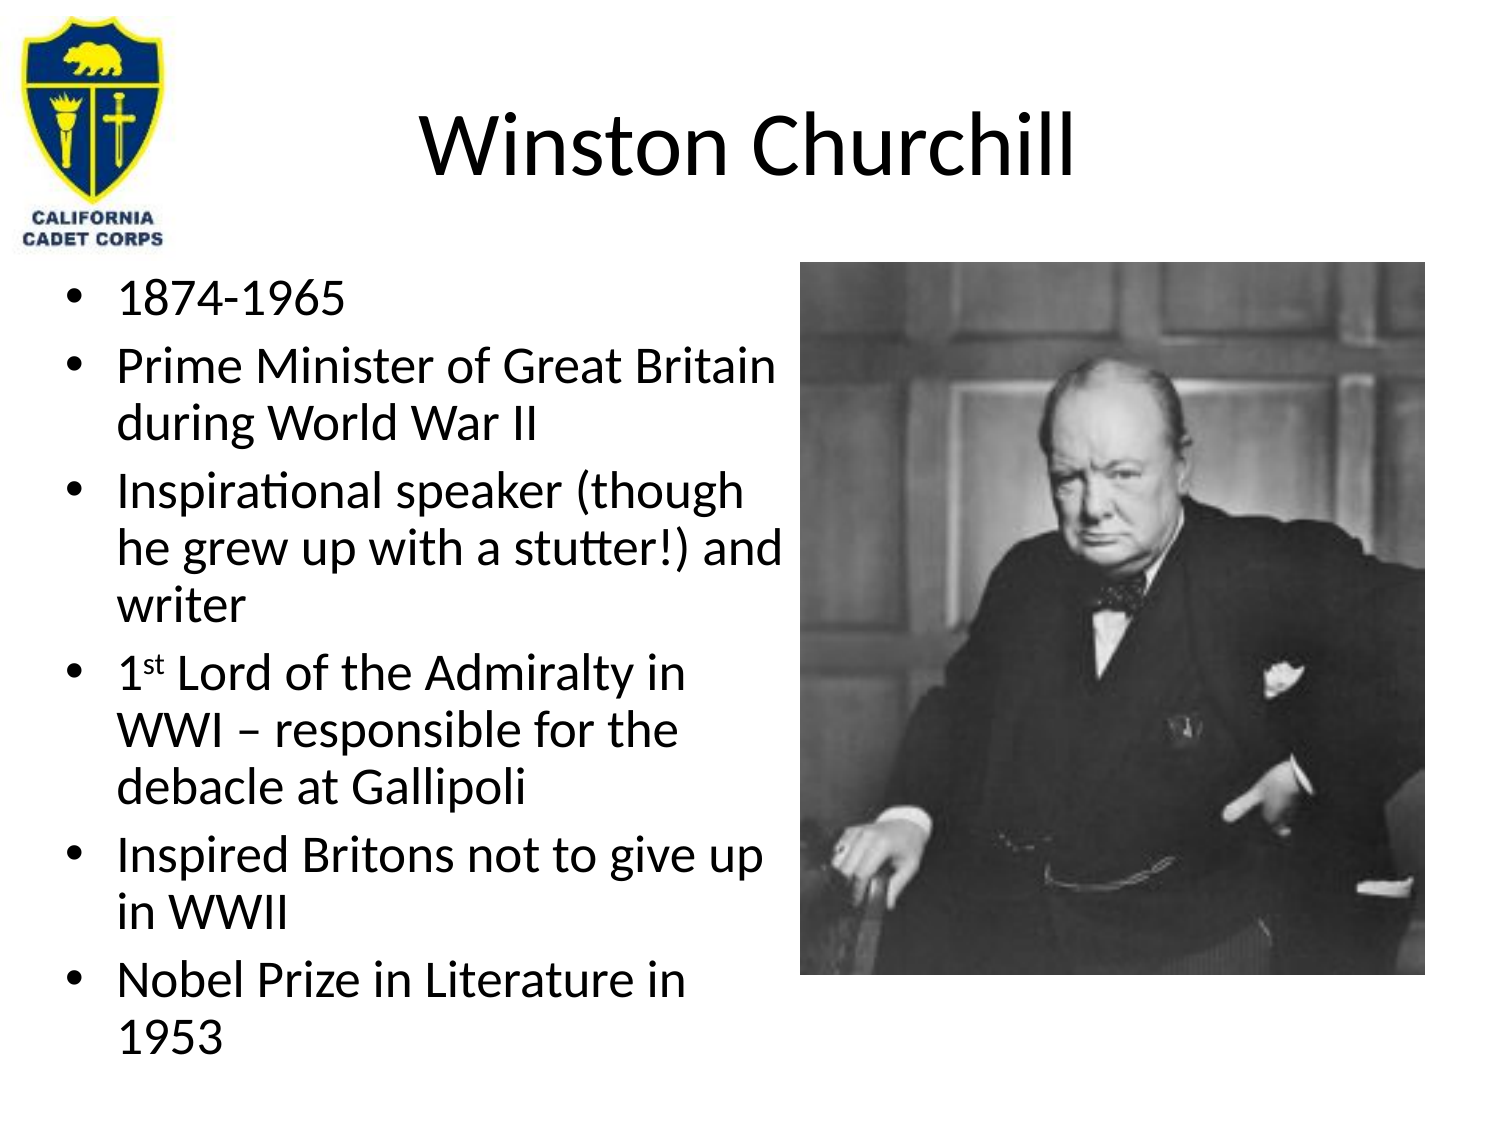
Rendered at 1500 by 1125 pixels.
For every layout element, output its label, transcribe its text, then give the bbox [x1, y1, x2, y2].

list 1874-1965 Prime Minister of Great Britain during World War II Inspirational speaker (though he grew up with a stutter!) and writer 1st Lord of the Admiralty in WWI – responsible for the debacle at Gallipoli Inspired Britons not to give up in WWII Nobel Prize in Literature in 1953 [50, 262, 800, 1077]
title Winston Churchill [186, 45, 1312, 233]
picture [799, 262, 1426, 976]
picture [0, 16, 186, 261]
